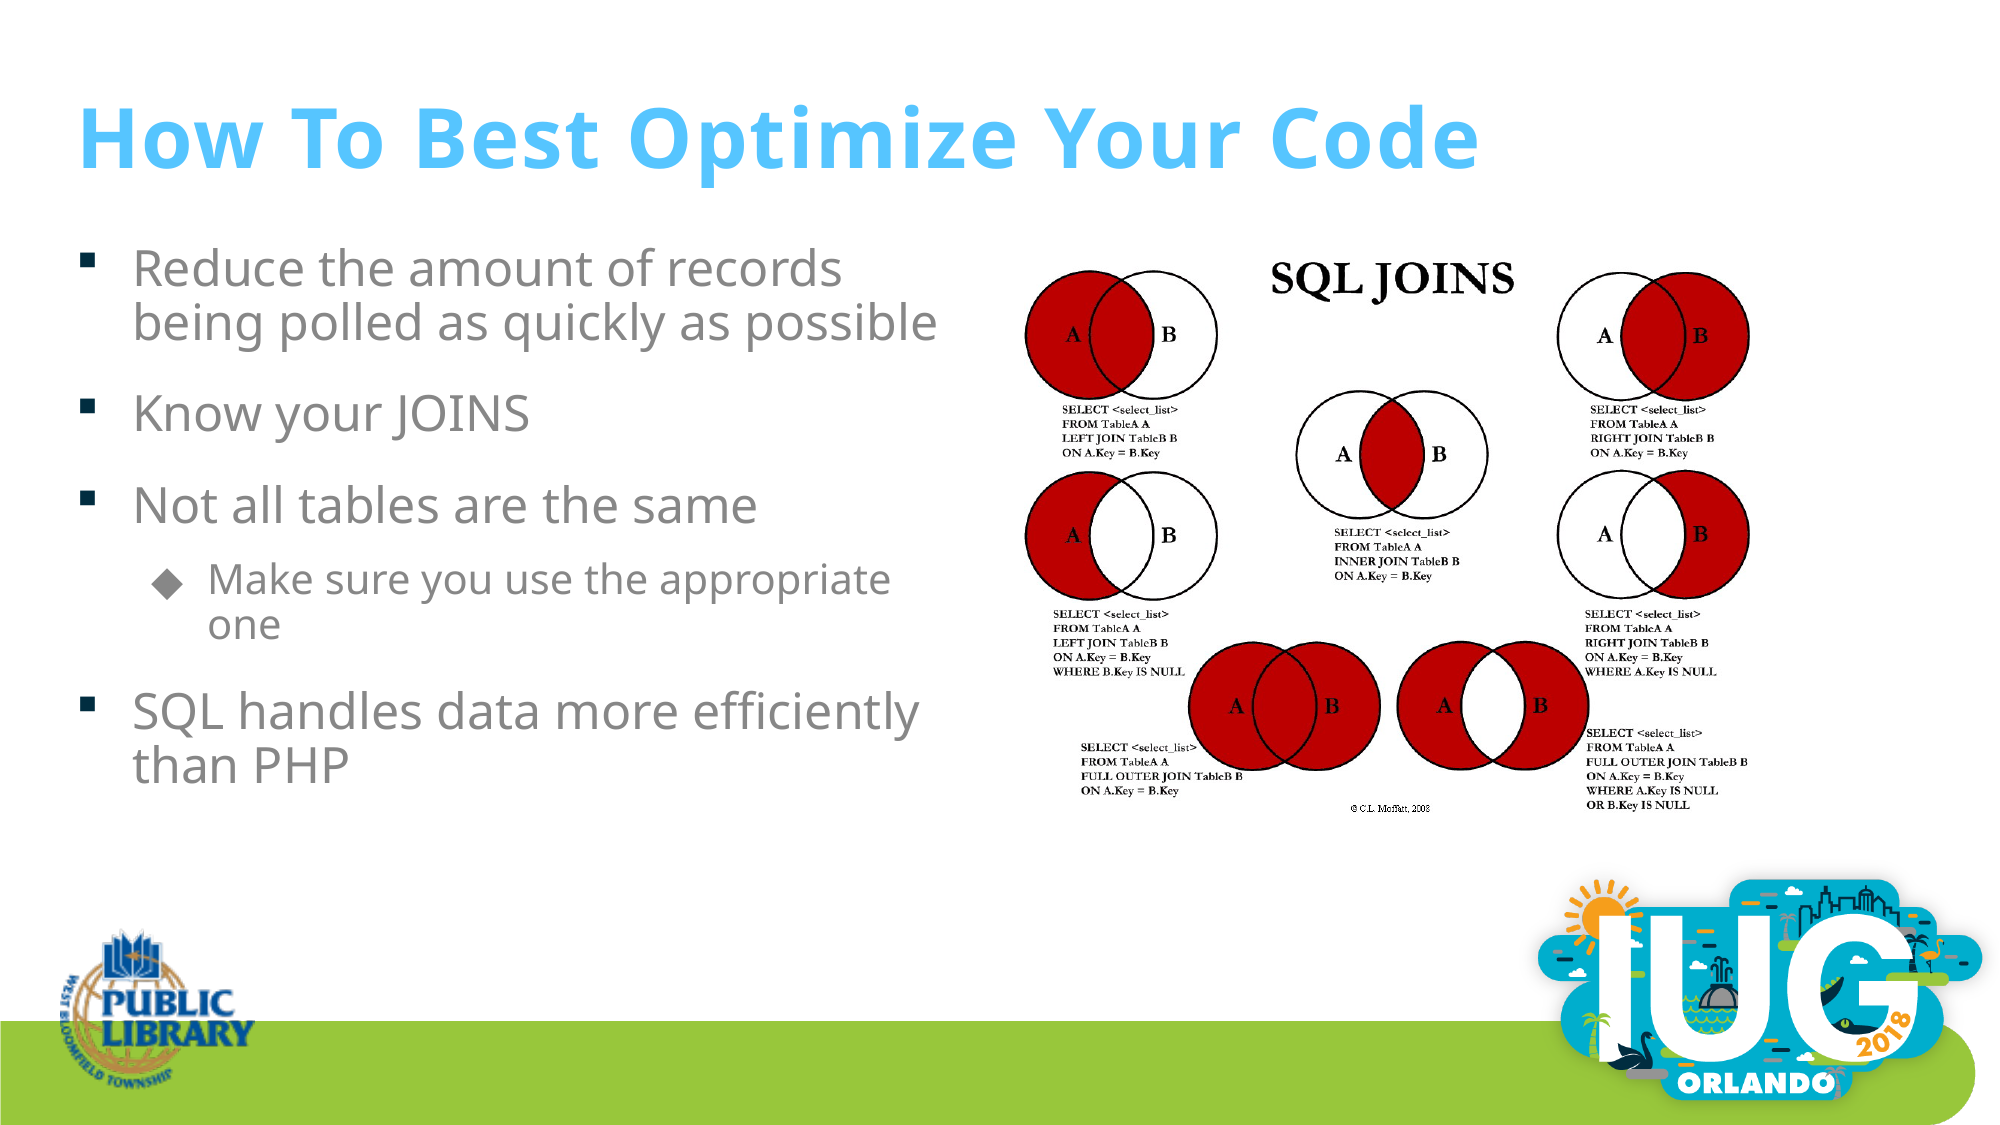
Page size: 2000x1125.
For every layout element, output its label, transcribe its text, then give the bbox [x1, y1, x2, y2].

list Reduce the amount of records being polled as quickly as possible Know your JOINS Not all tables are the same Make sure you use the appropriate one SQL handles data more efficiently than PHP [60, 235, 989, 925]
picture [0, 0, 2000, 1125]
title How To Best Optimize Your Code [60, 82, 1786, 194]
